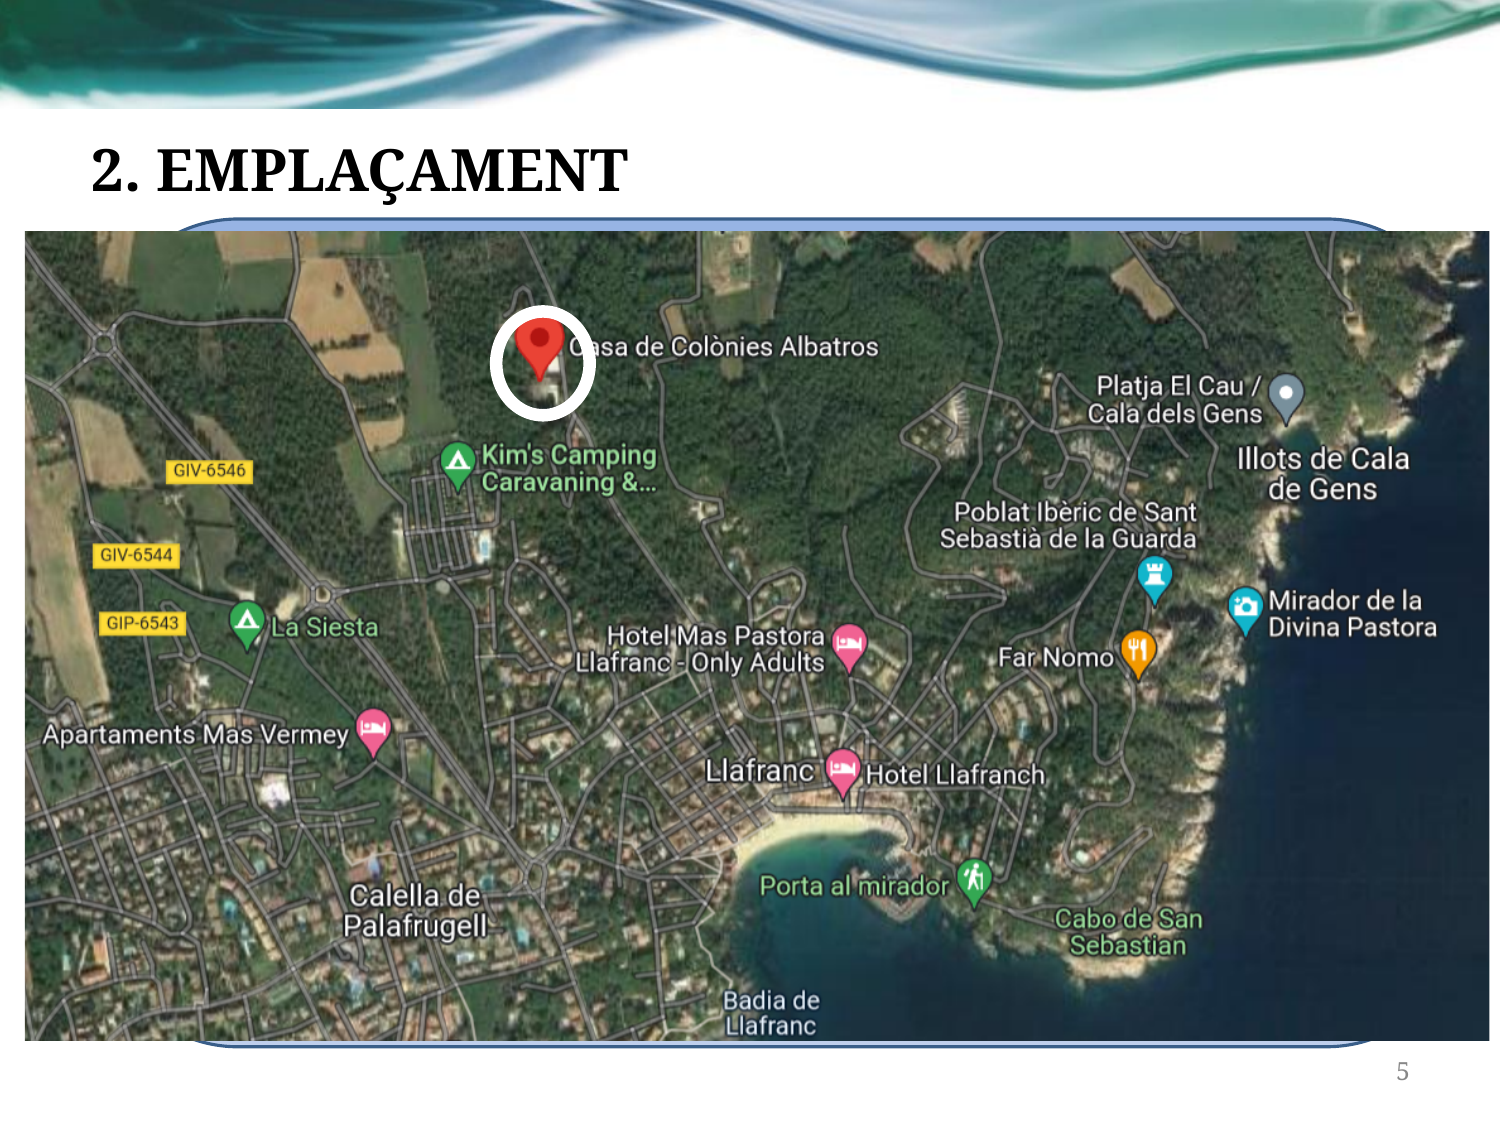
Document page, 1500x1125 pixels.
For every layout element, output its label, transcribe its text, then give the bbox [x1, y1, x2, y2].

picture [24, 231, 1490, 1041]
title 2. EMPLAÇAMENT [76, 125, 1427, 219]
text_box [186, 219, 1379, 229]
slide_number ‹#› [1074, 1049, 1425, 1103]
picture [0, 0, 1500, 109]
